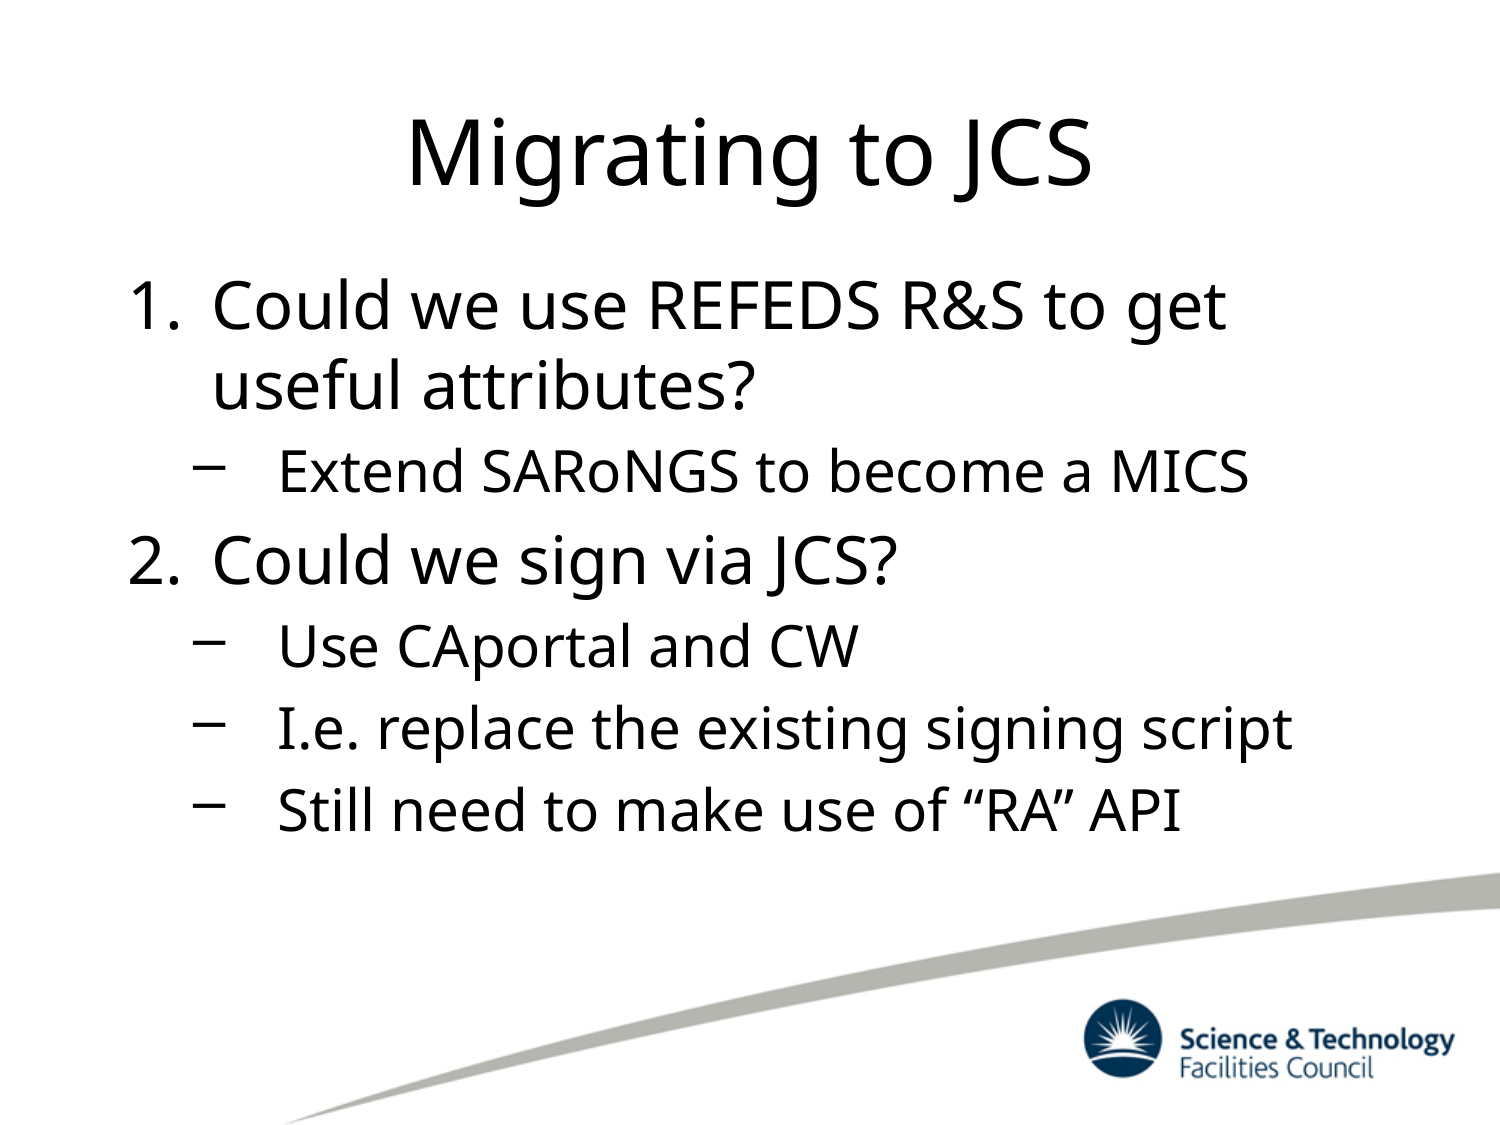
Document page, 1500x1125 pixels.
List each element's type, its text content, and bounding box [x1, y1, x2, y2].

list Could we use REFEDS R&S to get useful attributes? Extend SARoNGS to become a MICS Could we sign via JCS? Use CAportal and CW I.e. replace the existing signing script Still need to make use of “RA” API [112, 255, 1388, 953]
title Migrating to JCS [112, 54, 1388, 243]
picture [0, 868, 1500, 1125]
